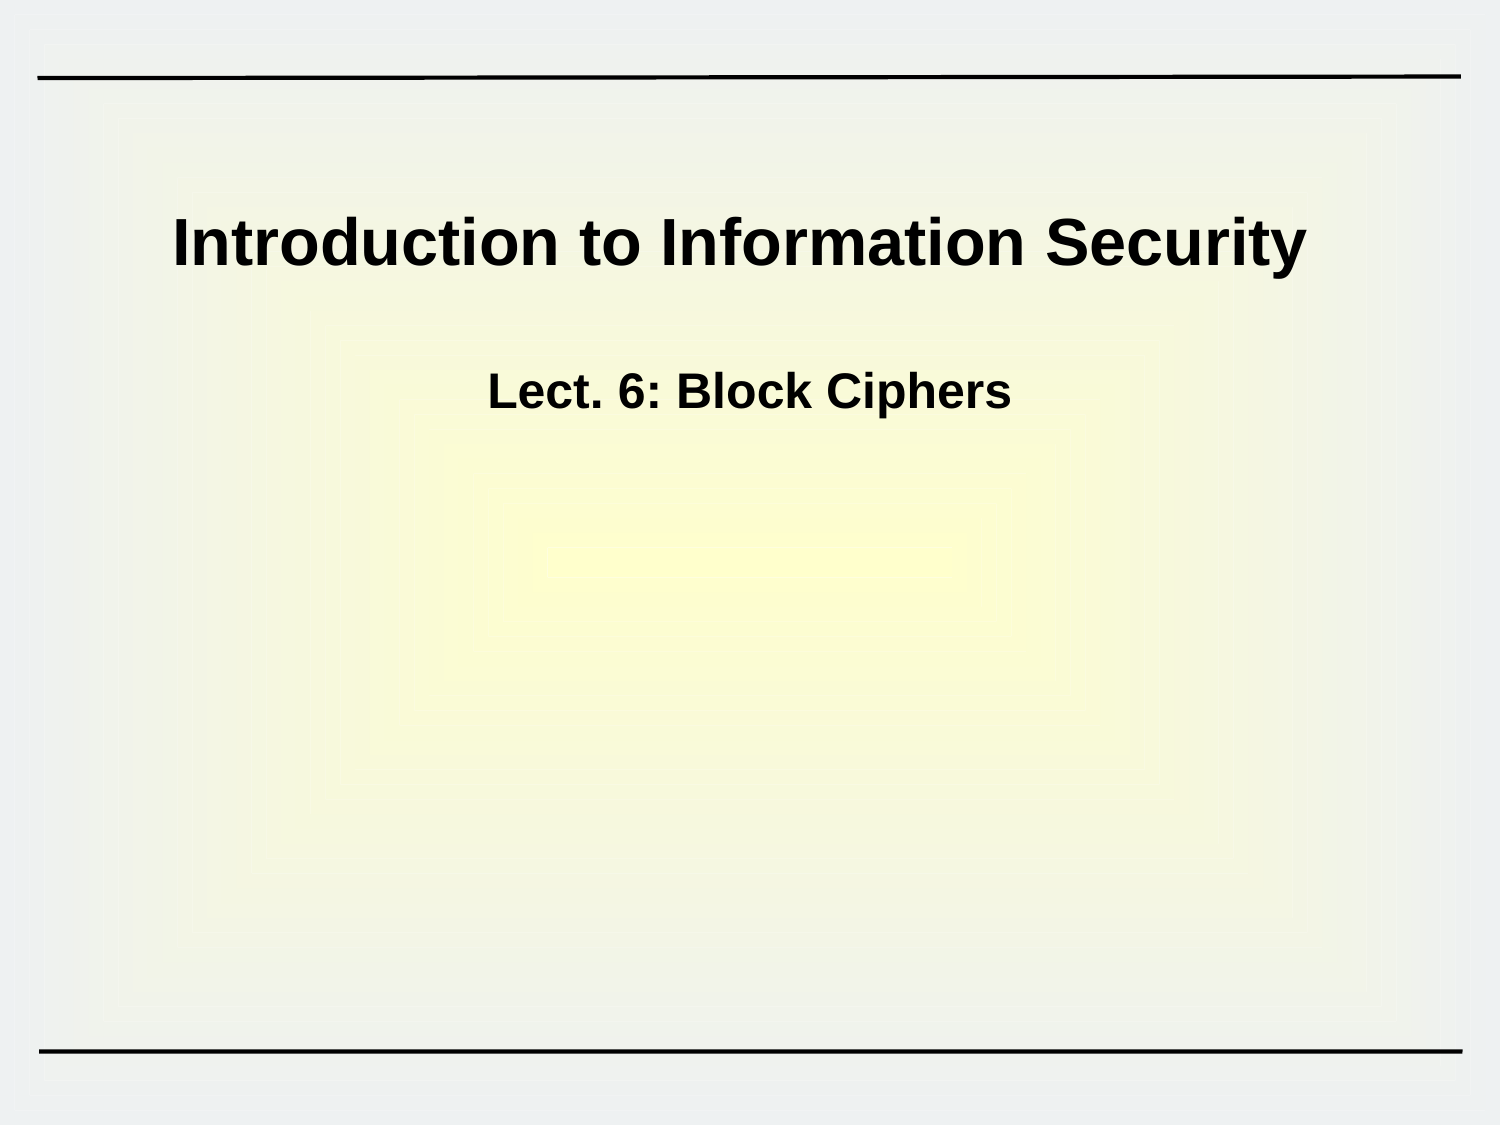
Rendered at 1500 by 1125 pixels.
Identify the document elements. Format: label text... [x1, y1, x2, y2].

title Introduction to Information Security Lect. 6: Block Ciphers [112, 191, 1388, 444]
